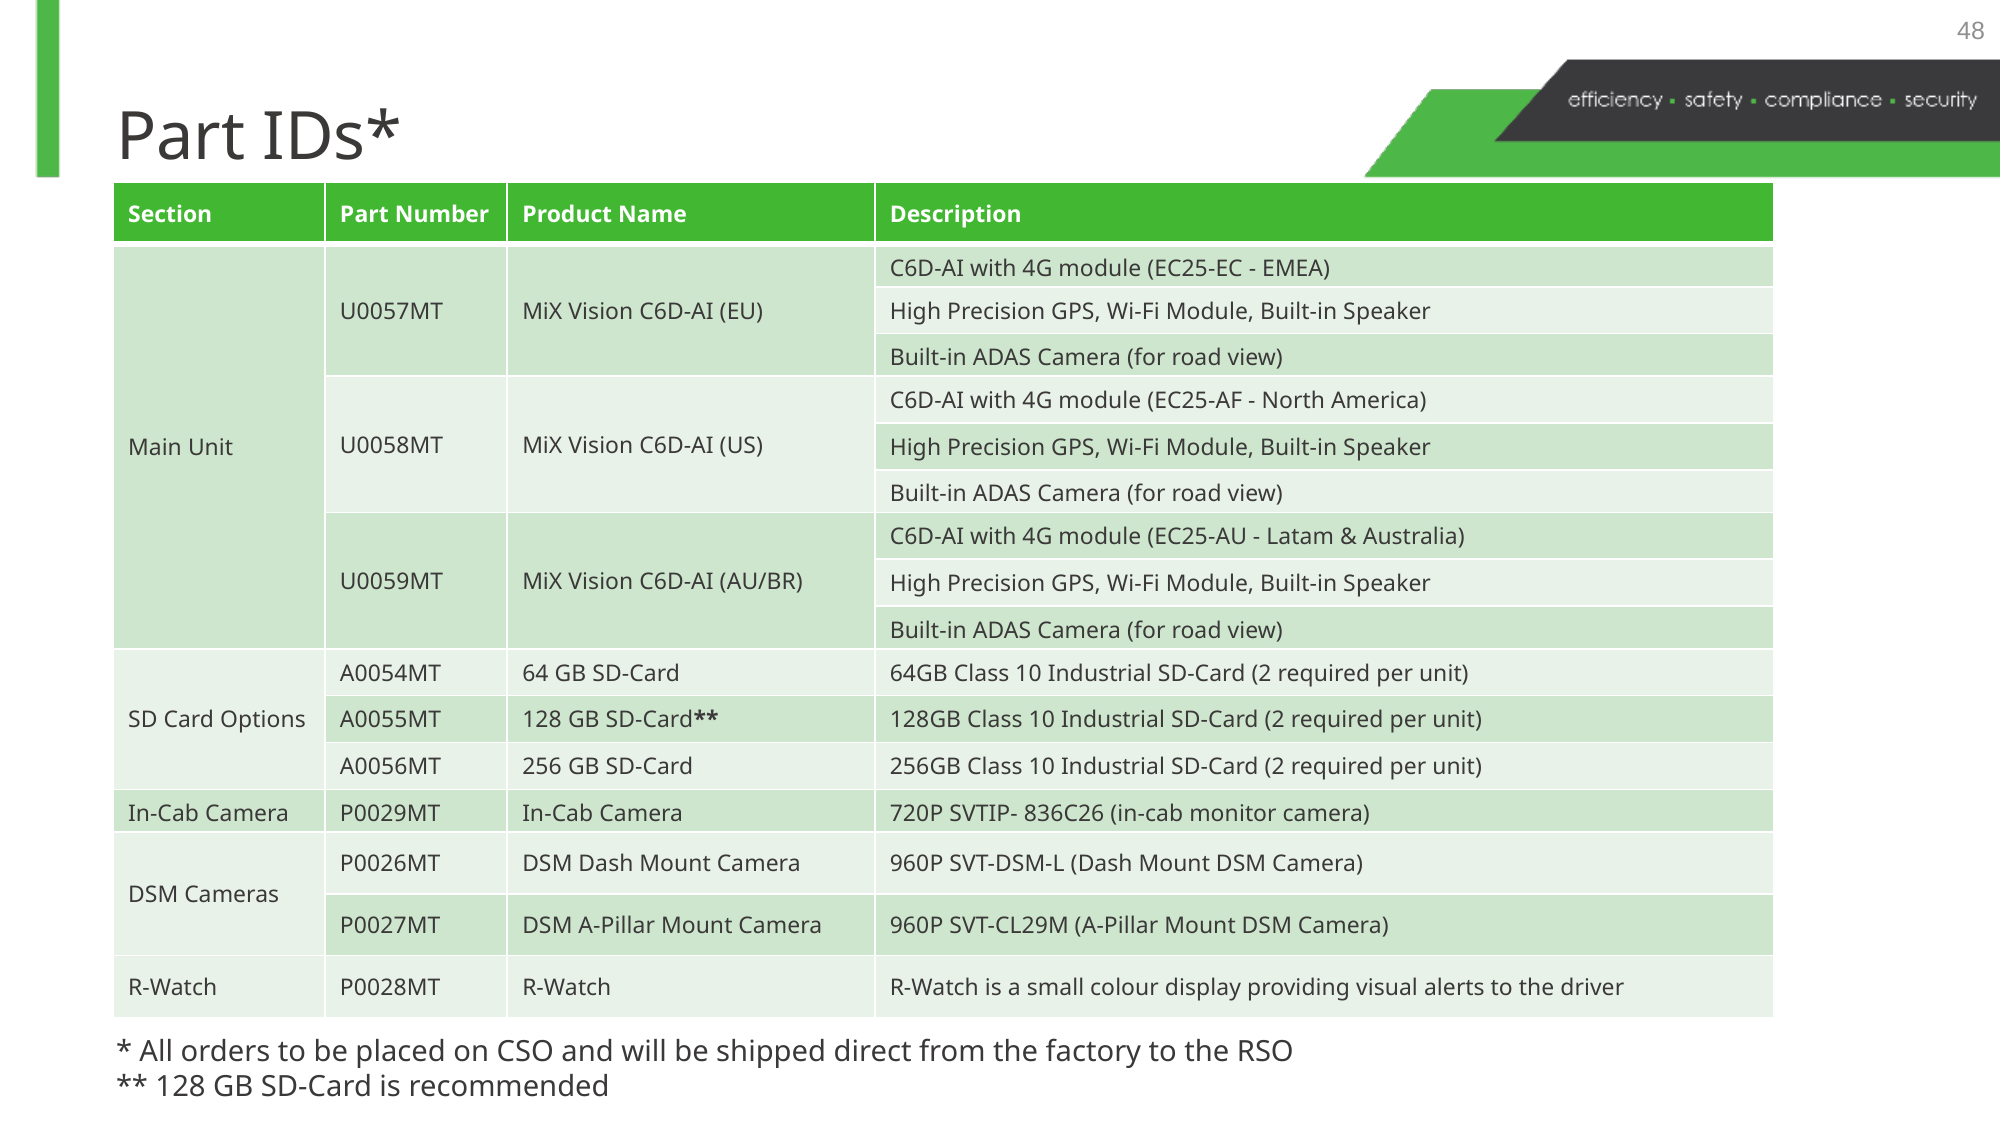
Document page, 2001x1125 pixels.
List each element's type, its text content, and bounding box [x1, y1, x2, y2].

table_header Section​​ [114, 183, 324, 241]
table_cell R-Watch is a small colour display providing visual alerts to the driver ​​ [876, 956, 1773, 1017]
table_cell 128 GB SD-Card**​ [508, 696, 874, 742]
table_cell DSM A-Pillar Mount Camera​​ [508, 895, 874, 955]
table_cell P0029MT​​ [326, 790, 506, 831]
table_cell High Precision GPS, Wi-Fi Module, Built-in Speaker​​ [876, 424, 1773, 469]
table_cell U0058MT​​ [326, 377, 506, 512]
table_cell In-Cab Camera​​ [114, 790, 324, 831]
table_cell R-Watch​​ [114, 956, 324, 1017]
table_cell C6D-AI with 4G module (EC25-EC - EMEA)​​ [876, 247, 1773, 286]
table_cell U0059MT​​ [326, 513, 506, 648]
table_cell A0055MT ​ [326, 696, 506, 742]
table_cell SD Card Options​ [114, 650, 324, 789]
table_header Part Number​​ [326, 183, 506, 241]
table_cell C6D-AI with 4G module (EC25-AF - North America)​​ [876, 377, 1773, 422]
table_cell MiX Vision C6D-AI (AU/BR)​​ [508, 513, 874, 648]
picture [0, 0, 2000, 1125]
table_cell Main Unit​​ [114, 247, 324, 648]
table_cell 256GB Class 10 Industrial SD-Card (2 required per unit) ​ [876, 743, 1773, 789]
table_cell C6D-AI with 4G module (EC25-AU - Latam & Australia)​​ [876, 513, 1773, 558]
table_cell MiX Vision C6D-AI (EU)​​ [508, 247, 874, 375]
table_cell P0026MT​​ [326, 833, 506, 893]
table_cell 256 GB SD-Card​ [508, 743, 874, 789]
table_cell R-Watch​​ [508, 956, 874, 1017]
text_box * All orders to be placed on CSO and will be shipped direct from the factory to the RSO ** 128 GB SD-Card is recommended [101, 1025, 1761, 1111]
table_cell High Precision GPS, Wi-Fi Module, Built-in Speaker​​ [876, 560, 1773, 605]
list Part IDs* [101, 94, 1179, 155]
table_cell DSM Cameras​​ [114, 833, 324, 955]
table_cell Built-in ADAS Camera (for road view)​​ [876, 607, 1773, 648]
table_cell Built-in ADAS Camera (for road view) ​​ [876, 334, 1773, 375]
table_header Product Name​​ [508, 183, 874, 241]
table_cell 64GB Class 10 Industrial SD-Card (2 required per unit) ​ [876, 650, 1773, 695]
table_cell 720P SVTIP- 836C26 (in-cab monitor camera)​​ [876, 790, 1773, 831]
table_cell DSM Dash Mount Camera​​ [508, 833, 874, 893]
table_cell In-Cab Camera​​ [508, 790, 874, 831]
table_cell 128GB Class 10 Industrial SD-Card (2 required per unit) ​ [876, 696, 1773, 742]
table_cell MiX Vision C6D-AI (US)​​ [508, 377, 874, 512]
table_cell P0027MT​​ [326, 895, 506, 955]
table_cell A0054MT ​ [326, 650, 506, 695]
slide_number 48 [1550, 0, 2000, 60]
table_cell 64 GB SD-Card​ [508, 650, 874, 695]
table_cell High Precision GPS, Wi-Fi Module, Built-in Speaker​​ [876, 288, 1773, 333]
table_cell 960P SVT-DSM-L (Dash Mount DSM Camera)​​ [876, 833, 1773, 893]
table_cell Built-in ADAS Camera (for road view)​​ [876, 471, 1773, 512]
table_cell 960P SVT-CL29M (A-Pillar Mount DSM Camera)​​ [876, 895, 1773, 955]
table_cell P0028MT​​ [326, 956, 506, 1017]
table_cell U0057MT​​ [326, 247, 506, 375]
table_header Description​​ [876, 183, 1773, 241]
table_cell A0056MT ​ [326, 743, 506, 789]
